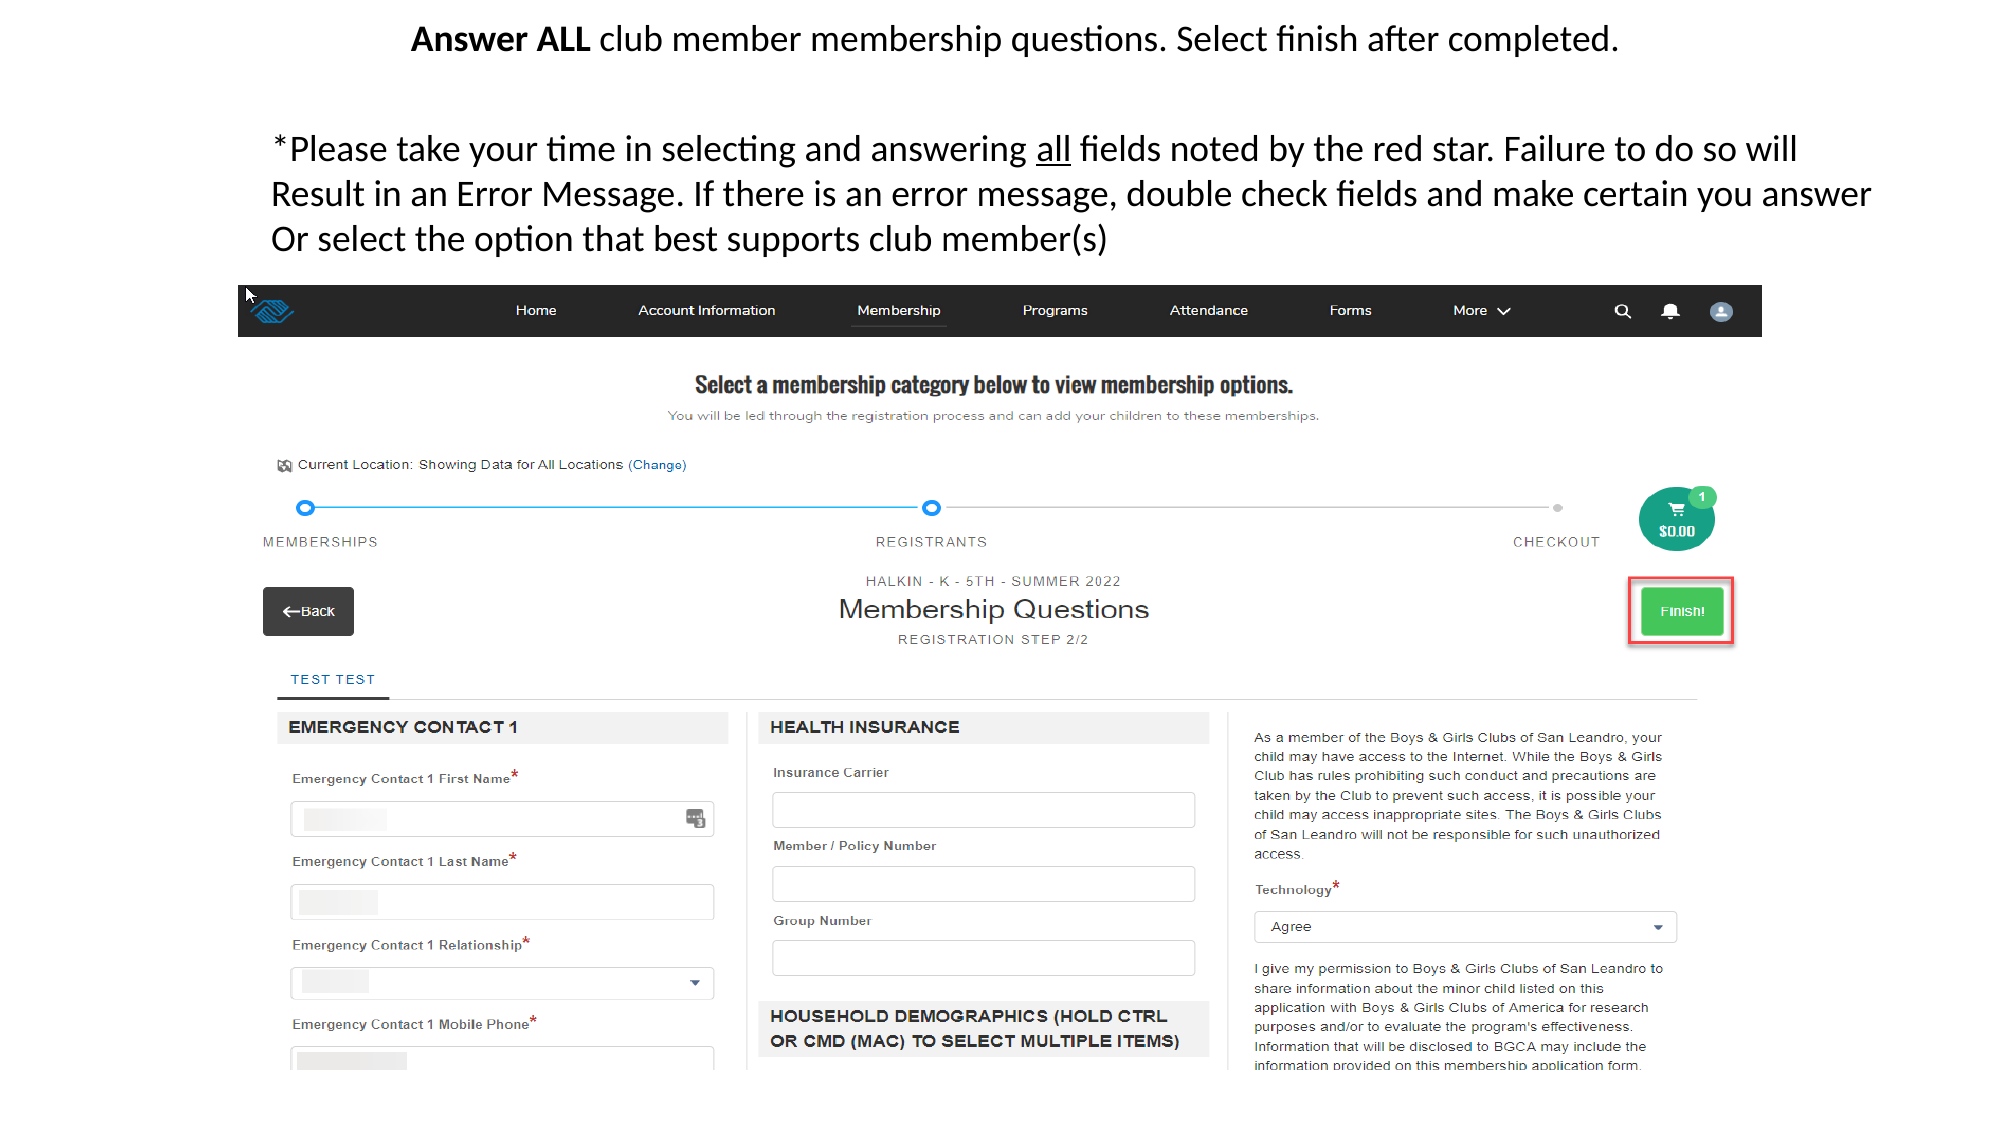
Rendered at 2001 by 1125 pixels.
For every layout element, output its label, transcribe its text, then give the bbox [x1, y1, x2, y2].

text_box *Please take your time in selecting and answering all fields noted by the red star. Failure to do so will Result in an Error Message. If there is an error message, double check fields and make certain you answer Or select the option that best supports club member(s) [256, 116, 1890, 267]
picture [238, 285, 1762, 1070]
text_box Answer ALL club member membership questions. Select finish after completed. [396, 6, 1637, 67]
